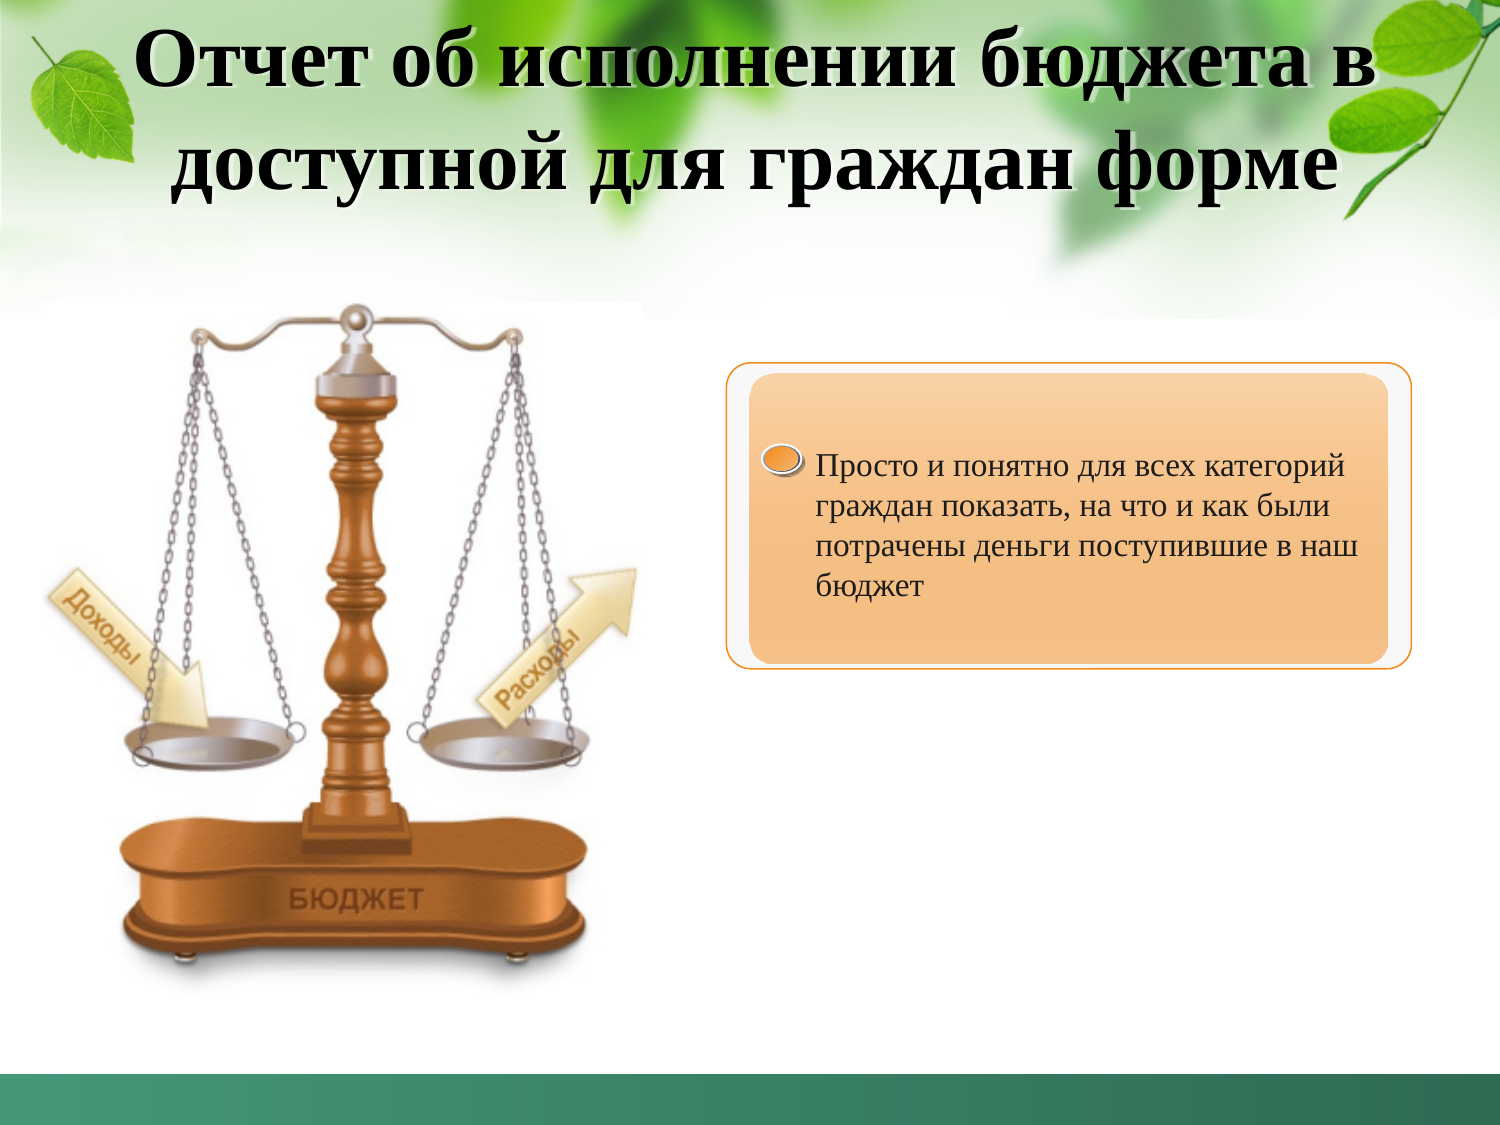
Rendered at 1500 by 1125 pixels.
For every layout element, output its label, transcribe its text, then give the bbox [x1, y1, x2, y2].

text_box [749, 373, 1388, 664]
title Отчет об исполнении бюджета в доступной для граждан форме [52, 57, 1459, 151]
text_box [726, 362, 1412, 669]
picture [0, 0, 1500, 1000]
text_box Просто и понятно для всех категорий граждан показать, на что и как были потрачены деньги поступившие в наш бюджет [800, 435, 1394, 611]
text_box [761, 444, 802, 474]
